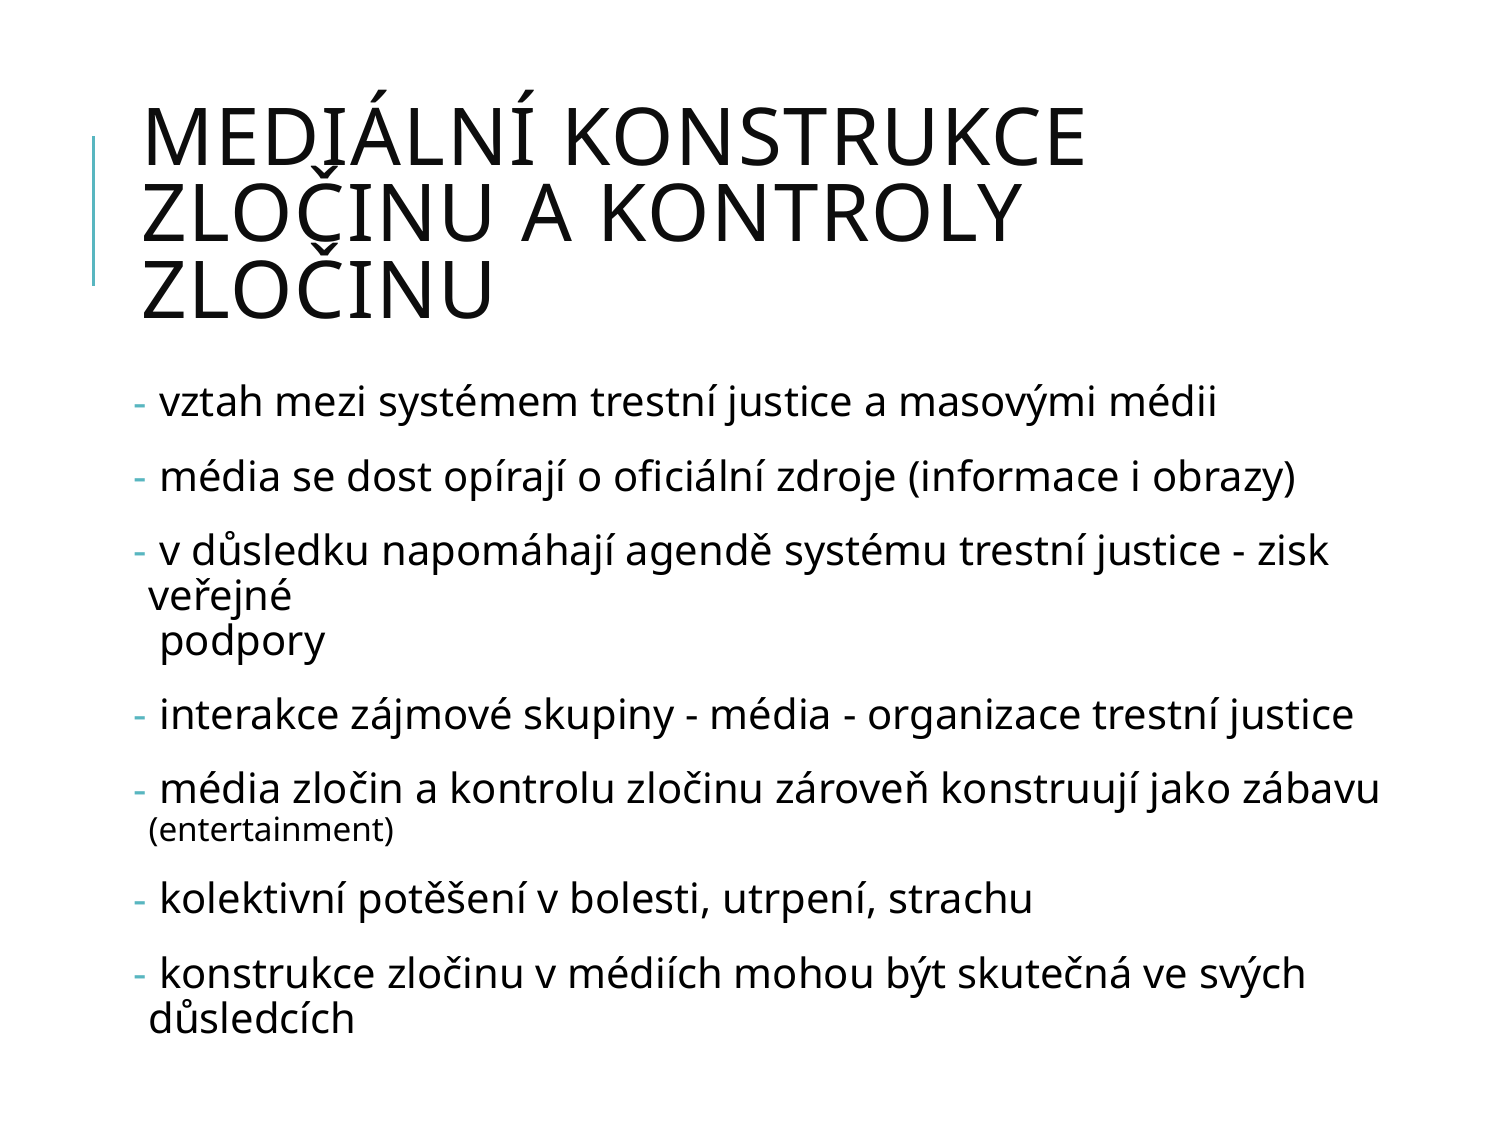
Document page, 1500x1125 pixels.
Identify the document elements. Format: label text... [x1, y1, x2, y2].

list vztah mezi systémem trestní justice a masovými médii média se dost opírají o oficiální zdroje (informace i obrazy) v důsledku napomáhají agendě systému trestní justice - zisk veřejné podpory interakce zájmové skupiny - média - organizace trestní justice média zločin a kontrolu zločinu zároveň konstruují jako zábavu (entertainment) kolektivní potěšení v bolesti, utrpení, strachu konstrukce zločinu v médiích mohou být skutečná ve svých důsledcích [126, 373, 1414, 1075]
title mediální konstrukce zločinu a kontroly zločinu [126, 96, 1322, 342]
